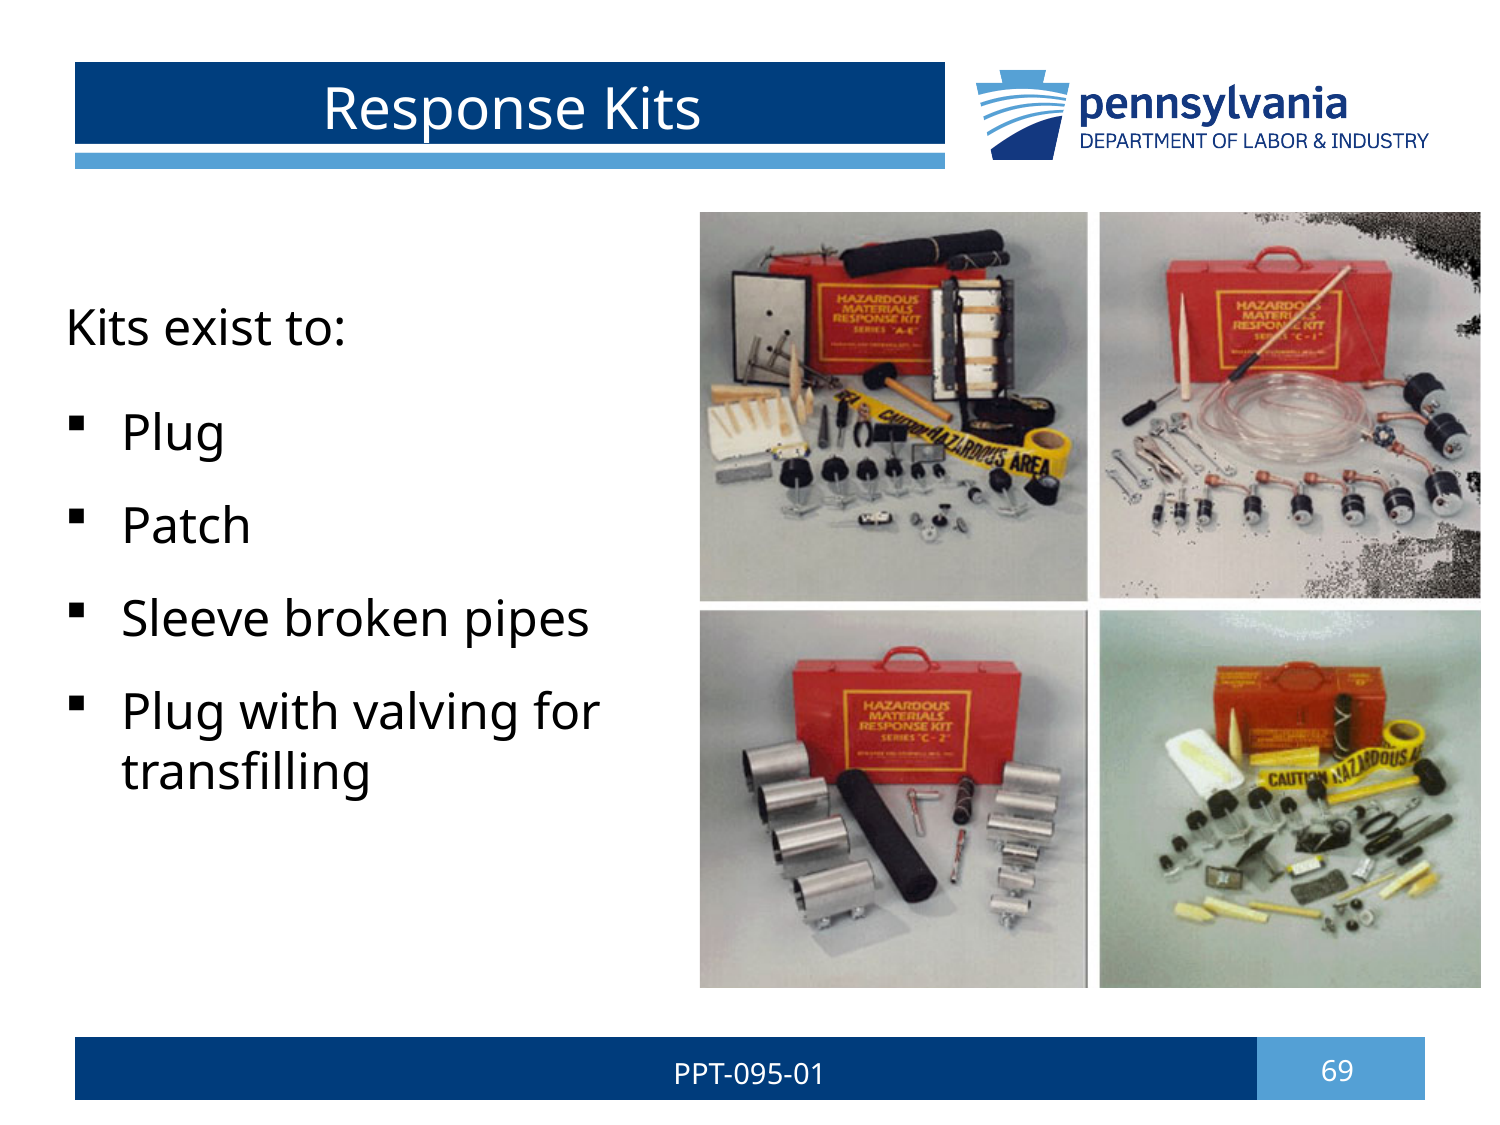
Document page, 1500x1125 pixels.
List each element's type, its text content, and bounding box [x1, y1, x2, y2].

picture [699, 212, 1482, 988]
subtitle Kits exist to: Plug Patch Sleeve broken pipes Plug with valving for transfilling [50, 287, 688, 1038]
picture [75, 62, 1429, 169]
picture [75, 1037, 1425, 1100]
slide_number 69 [1250, 1042, 1425, 1103]
footer PPT-095-01 [512, 1042, 988, 1103]
title Response Kits [75, 62, 950, 150]
